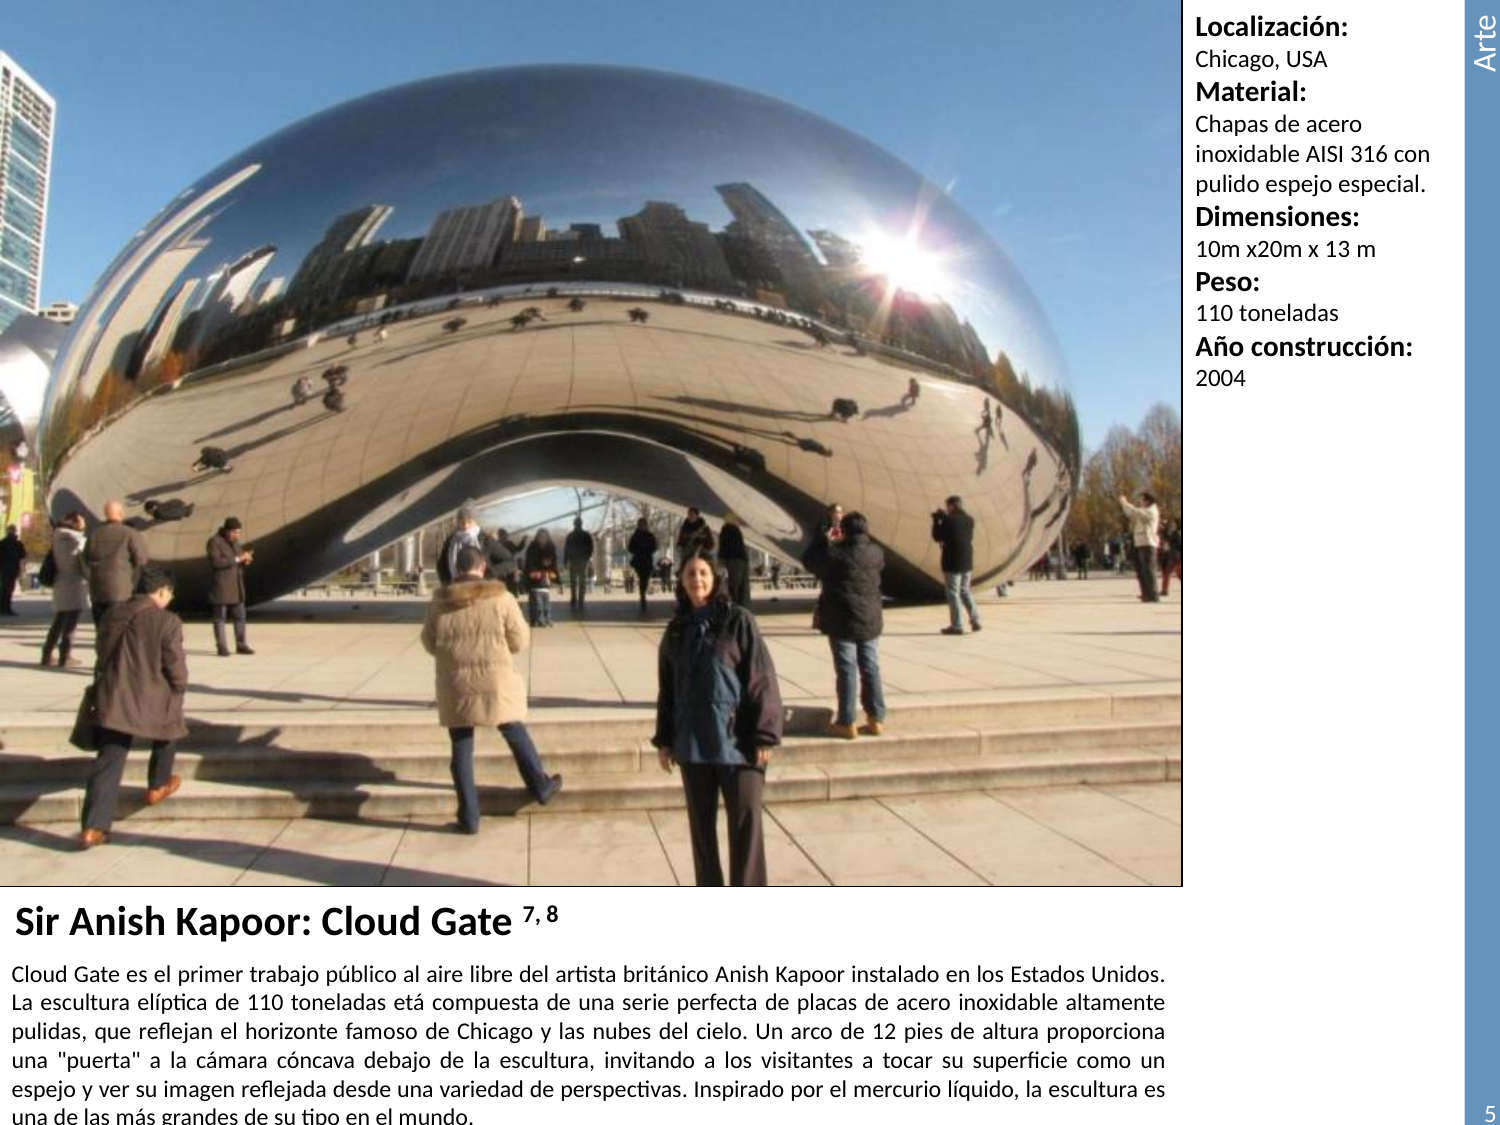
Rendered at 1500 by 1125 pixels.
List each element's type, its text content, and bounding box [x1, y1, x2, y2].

text_box Cloud Gate es el primer trabajo público al aire libre del artista británico Anish Kapoor instalado en los Estados Unidos. La escultura elíptica de 110 toneladas etá compuesta de una serie perfecta de placas de acero inoxidable altamente pulidas, que reflejan el horizonte famoso de Chicago y las nubes del cielo. Un arco de 12 pies de altura proporciona una "puerta" a la cámara cóncava debajo de la escultura, invitando a los visitantes a tocar su superficie como un espejo y ver su imagen reflejada desde una variedad de perspectivas. Inspirado por el mercurio líquido, la escultura es una de las más grandes de su tipo en el mundo. [0, 950, 1181, 1125]
slide_number 5 [1446, 1082, 1500, 1125]
picture [0, 0, 1182, 886]
text_box Localización: Chicago, USA Material: Chapas de acero inoxidable AISI 316 con pulido espejo especial. Dimensiones: 10m x20m x 13 m Peso: 110 toneladas Año construcción: 2004 [1182, 0, 1447, 400]
title Sir Anish Kapoor: Cloud Gate 7, 8 [0, 894, 1152, 950]
